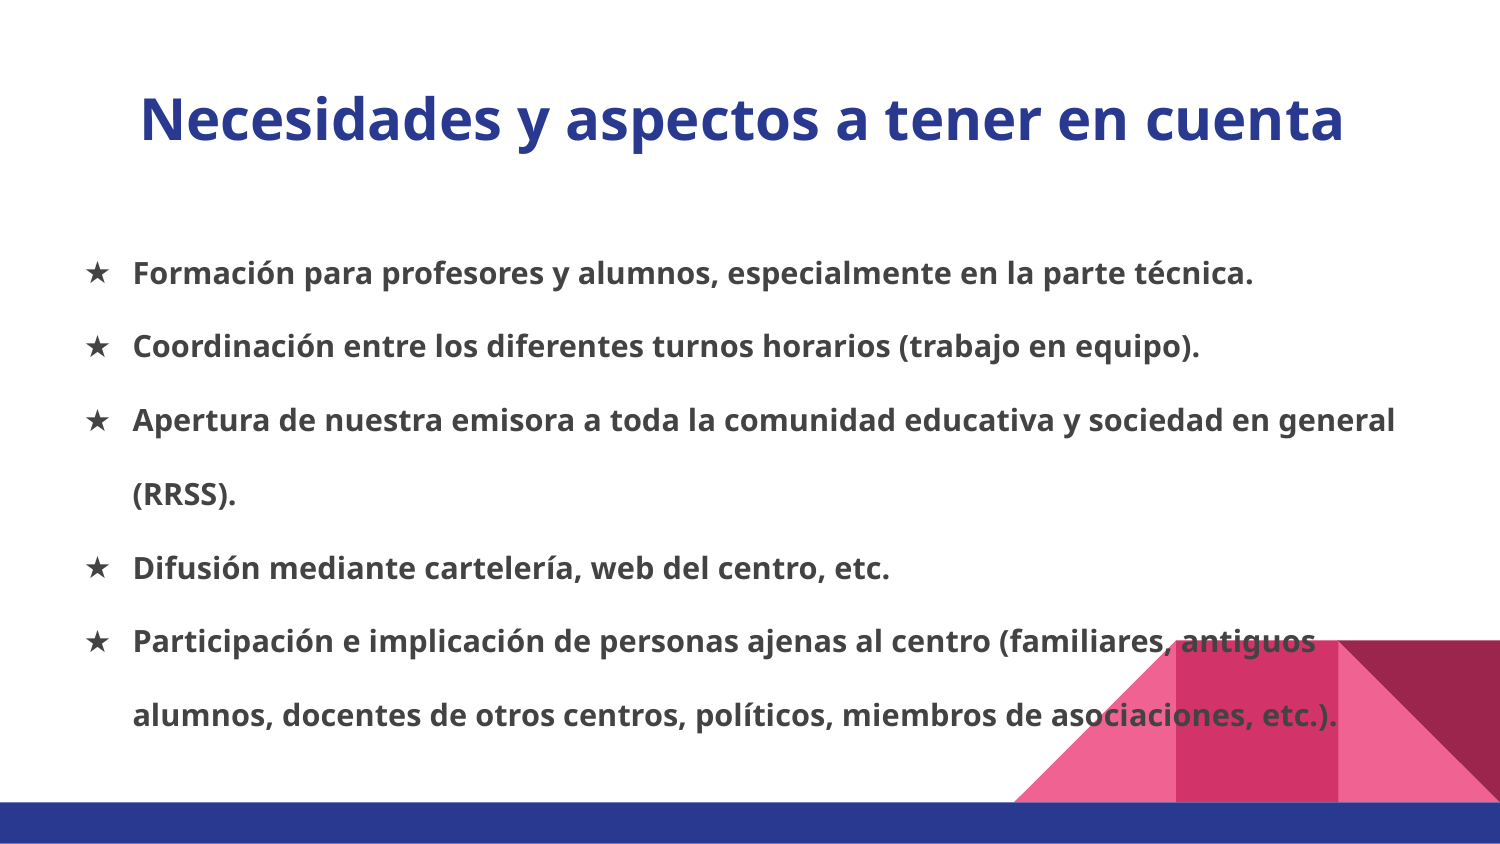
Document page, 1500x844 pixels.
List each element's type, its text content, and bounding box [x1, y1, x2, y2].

title Necesidades y aspectos a tener en cuenta [51, 67, 1449, 167]
list Formación para profesores y alumnos, especialmente en la parte técnica. Coordinación entre los diferentes turnos horarios (trabajo en equipo). Apertura de nuestra emisora a toda la comunidad educativa y sociedad en general (RRSS). Difusión mediante cartelería, web del centro, etc. Participación e implicación de personas ajenas al centro (familiares, antiguos alumnos, docentes de otros centros, políticos, miembros de asociaciones, etc.). [51, 201, 1449, 750]
